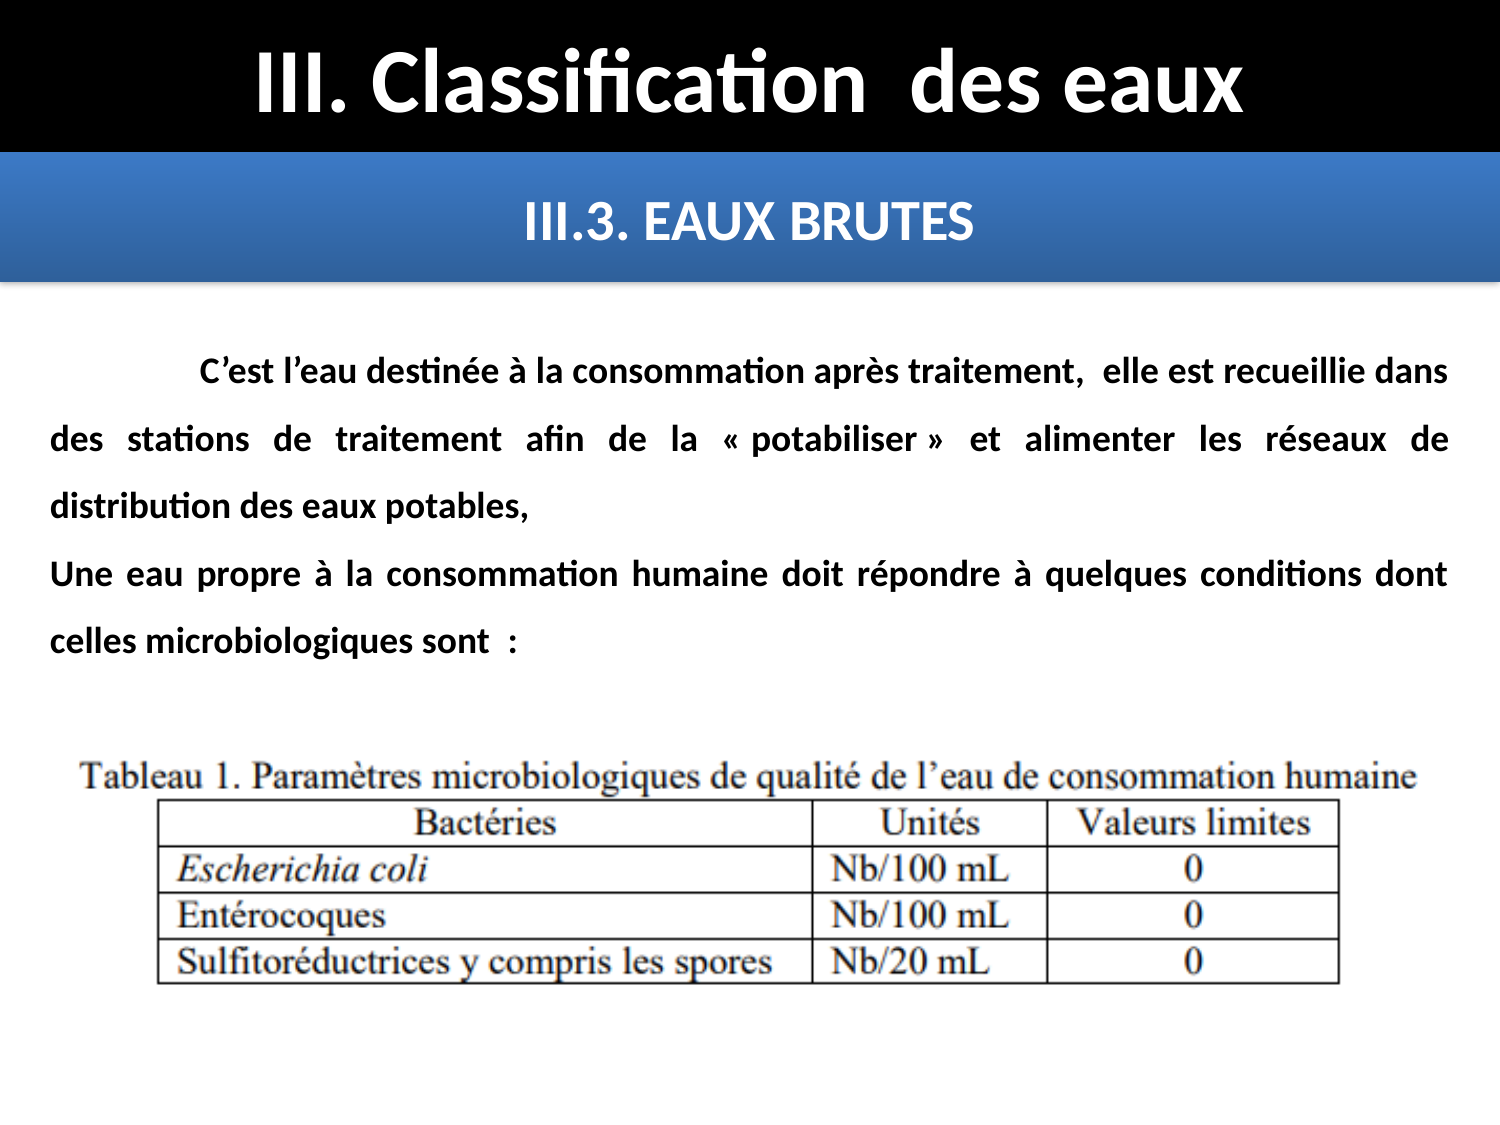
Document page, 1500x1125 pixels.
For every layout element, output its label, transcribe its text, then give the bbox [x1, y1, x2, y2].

text_box III.3. EAUX BRUTES [0, 152, 1500, 282]
text_box III. Classification des eaux [0, 0, 1500, 151]
text_box C’est l’eau destinée à la consommation après traitement, elle est recueillie dans des stations de traitement afin de la « potabiliser » et alimenter les réseaux de distribution des eaux potables, Une eau propre à la consommation humaine doit répondre à quelques conditions dont celles microbiologiques sont : [35, 316, 1465, 669]
picture [56, 749, 1483, 1008]
